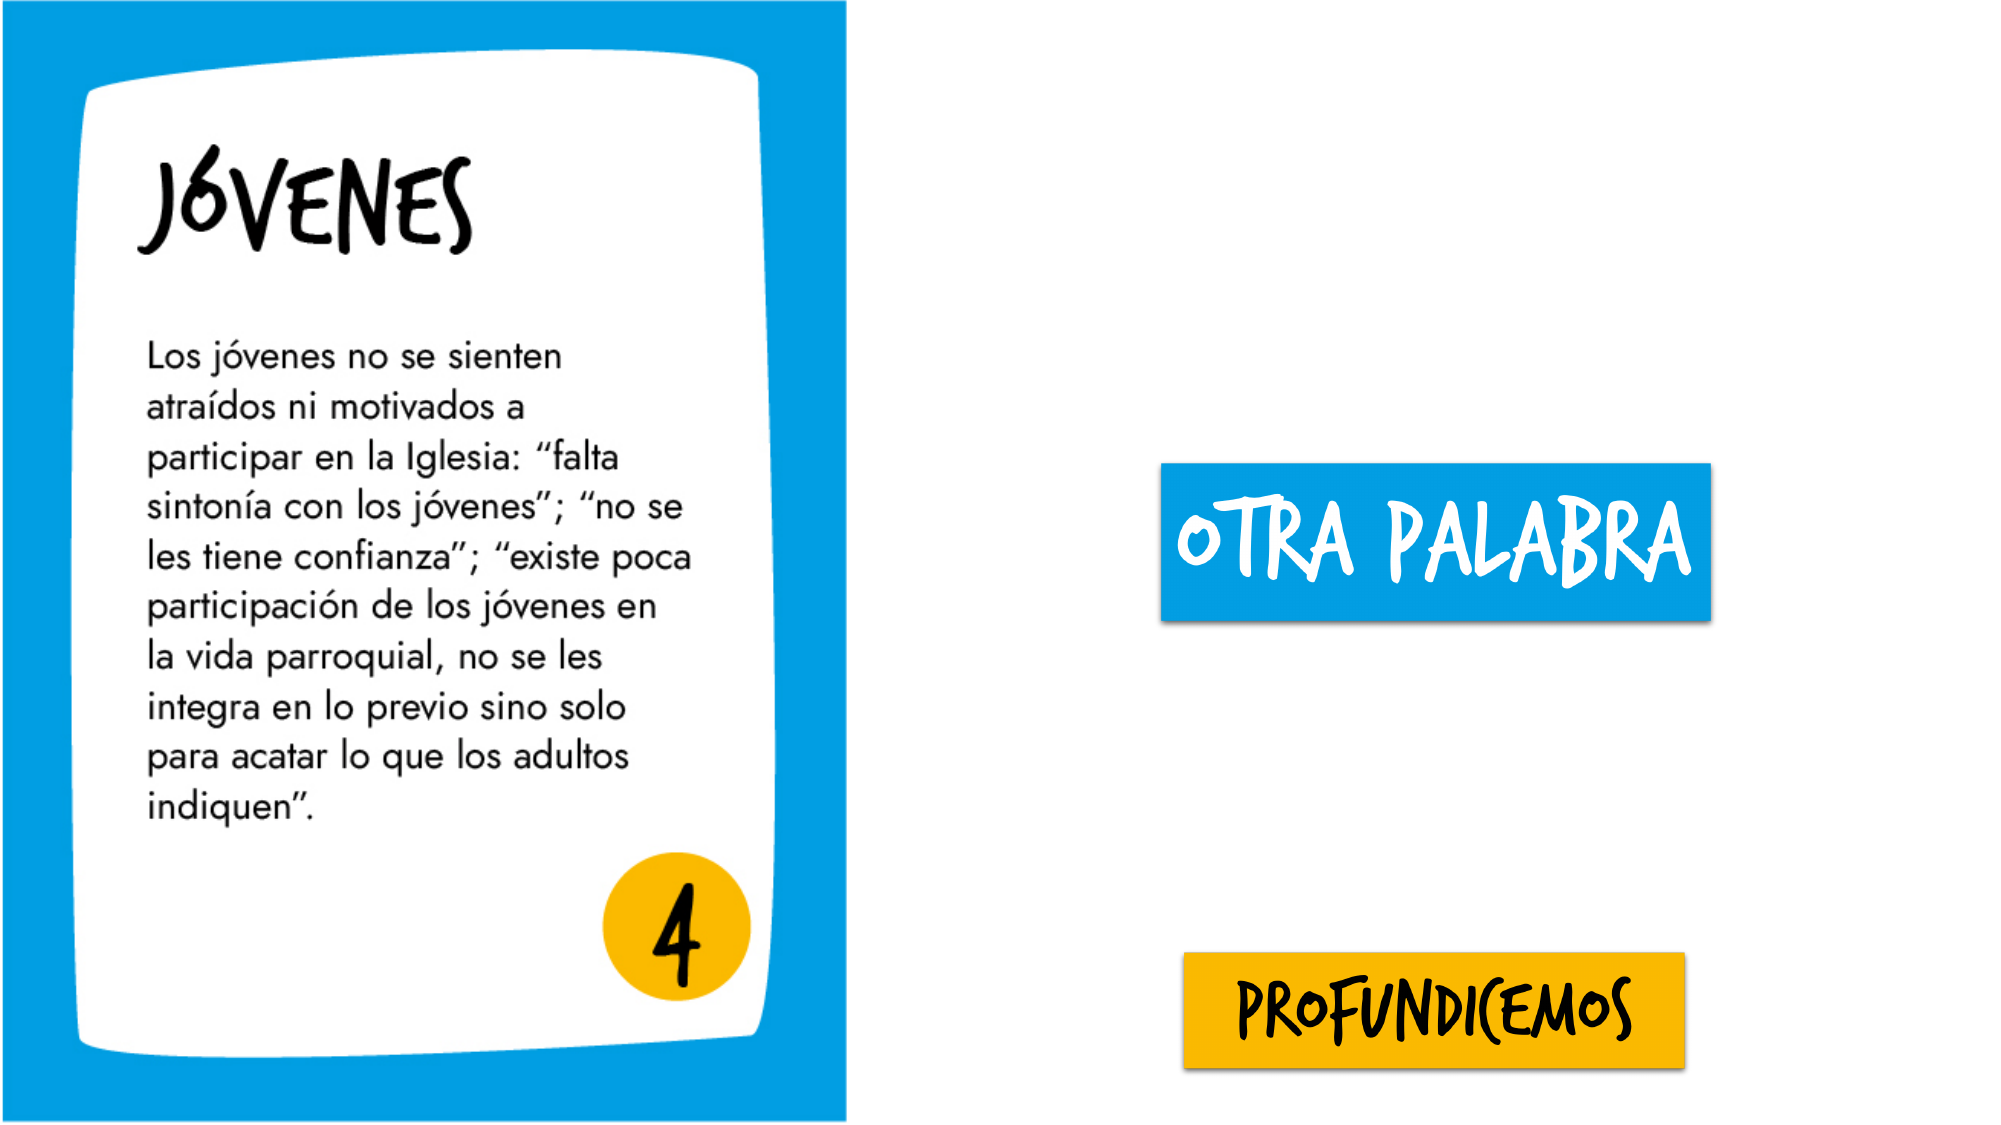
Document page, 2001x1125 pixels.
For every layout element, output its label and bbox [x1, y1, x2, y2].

list [0, 0, 850, 1124]
picture [1095, 428, 1773, 696]
picture [1174, 928, 1694, 1124]
